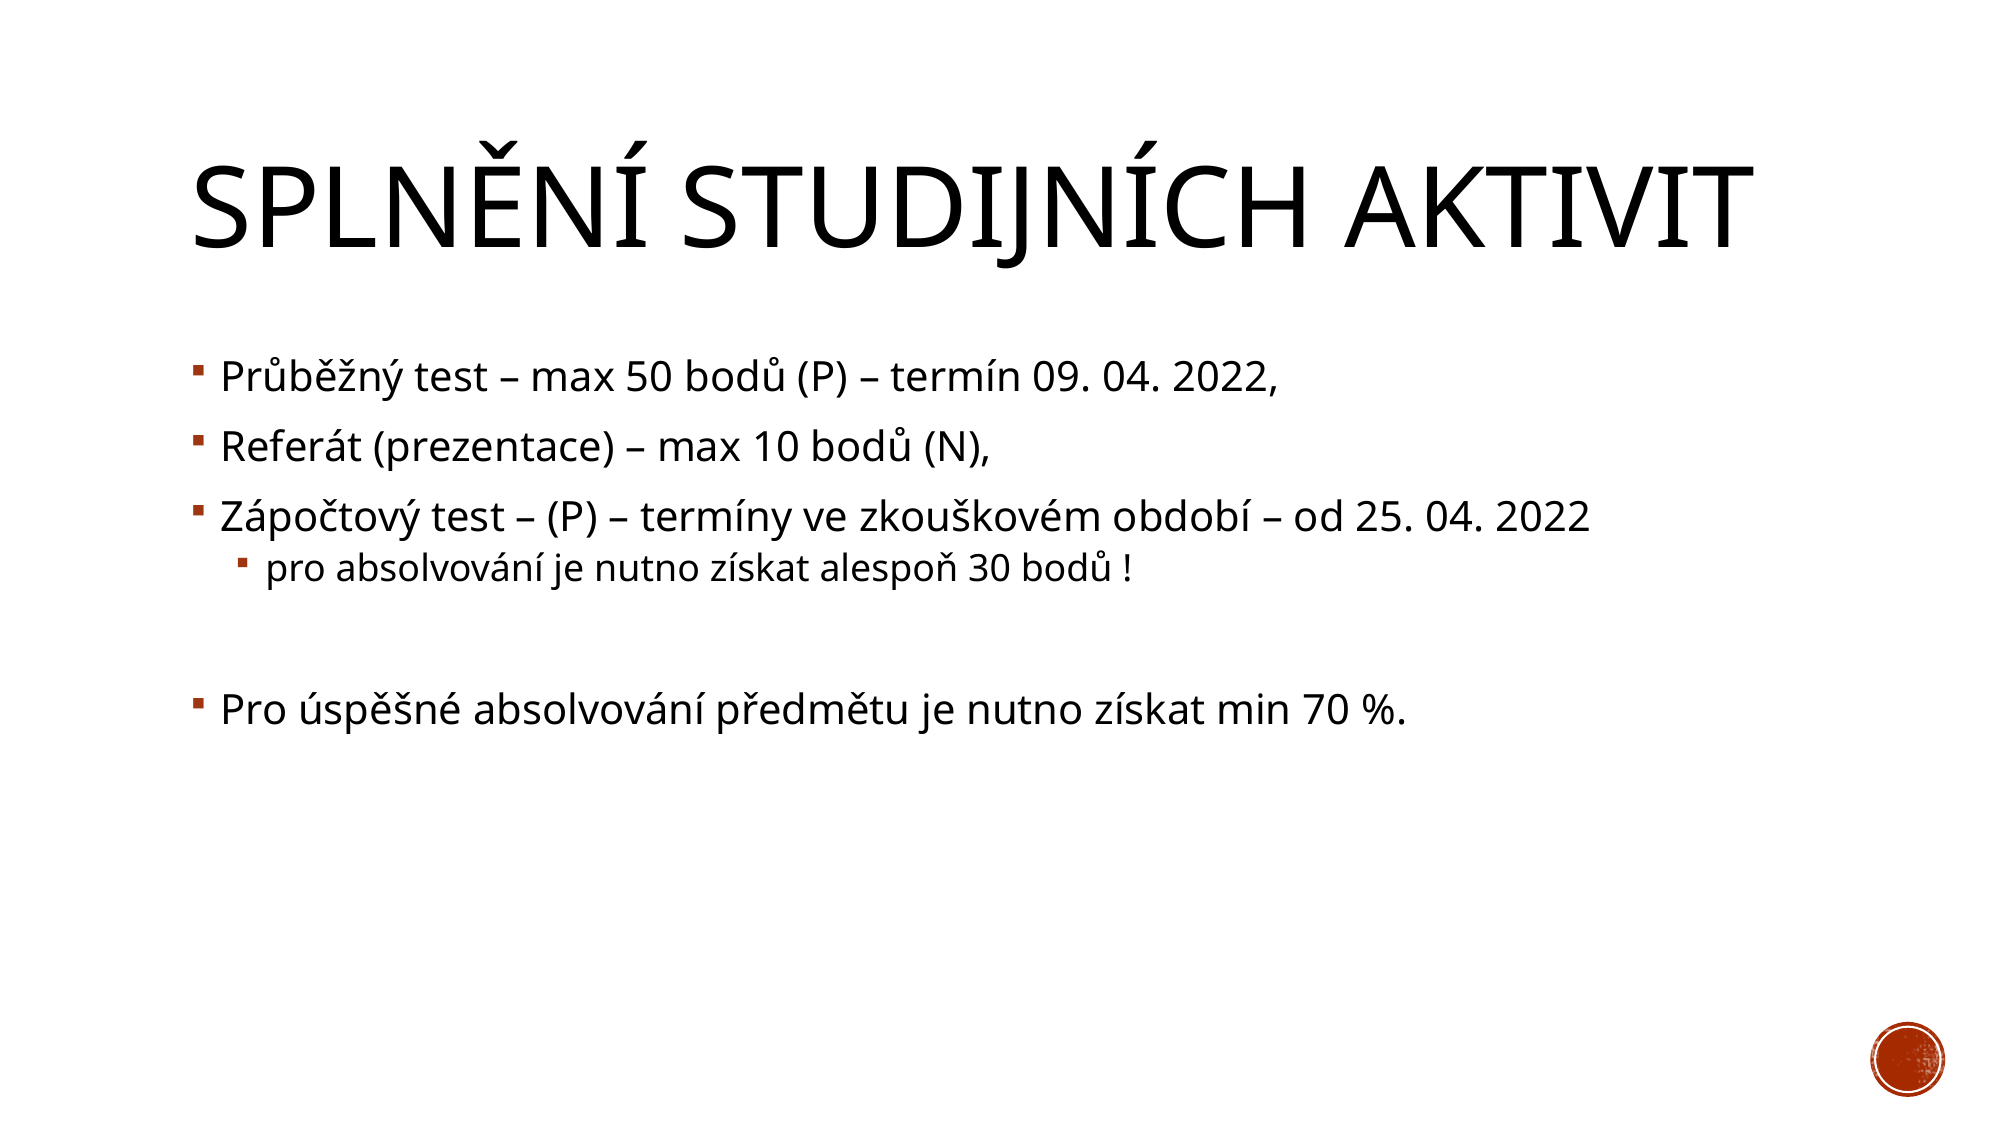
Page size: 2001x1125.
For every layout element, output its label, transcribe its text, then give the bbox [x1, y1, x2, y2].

title Splnění studijních aktivit [175, 79, 1826, 344]
list Průběžný test – max 50 bodů (P) – termín 09. 04. 2022, Referát (prezentace) – max 10 bodů (N), Zápočtový test – (P) – termíny ve zkouškovém období – od 25. 04. 2022 pro absolvování je nutno získat alespoň 30 bodů ! Pro úspěšné absolvování předmětu je nutno získat min 70 %. [175, 348, 1826, 1013]
